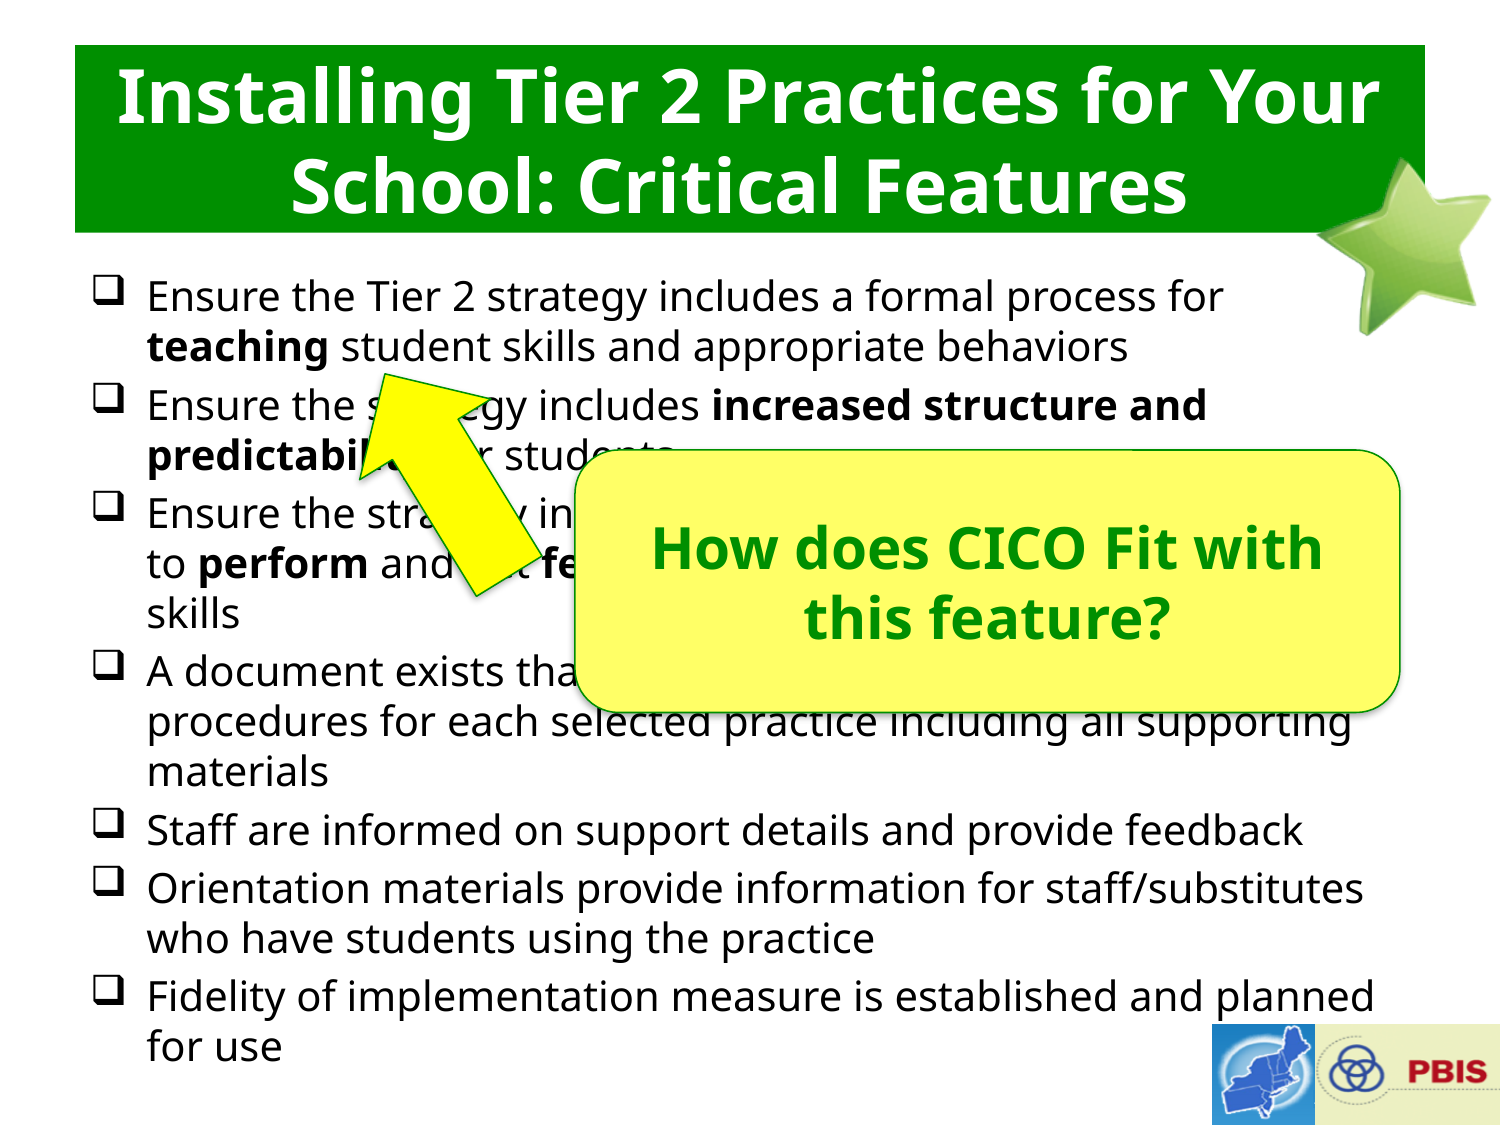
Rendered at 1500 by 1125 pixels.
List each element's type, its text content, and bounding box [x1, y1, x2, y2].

picture [1212, 1024, 1500, 1125]
list Ensure the Tier 2 strategy includes a formal process for teaching student skills and appropriate behaviors Ensure the strategy includes increased structure and predictability for students Ensure the strategy includes regular opportunities for students to perform and get feedback on appropriate behaviors and skills A document exists that describes the support process and procedures for each selected practice including all supporting materials Staff are informed on support details and provide feedback Orientation materials provide information for staff/substitutes who have students using the practice Fidelity of implementation measure is established and planned for use [74, 262, 1426, 1006]
picture [1312, 153, 1500, 342]
text_box How does CICO Fit with this feature? [574, 449, 1401, 714]
text_box [358, 373, 543, 597]
title Installing Tier 2 Practices for Your School: Critical Features [74, 44, 1426, 233]
